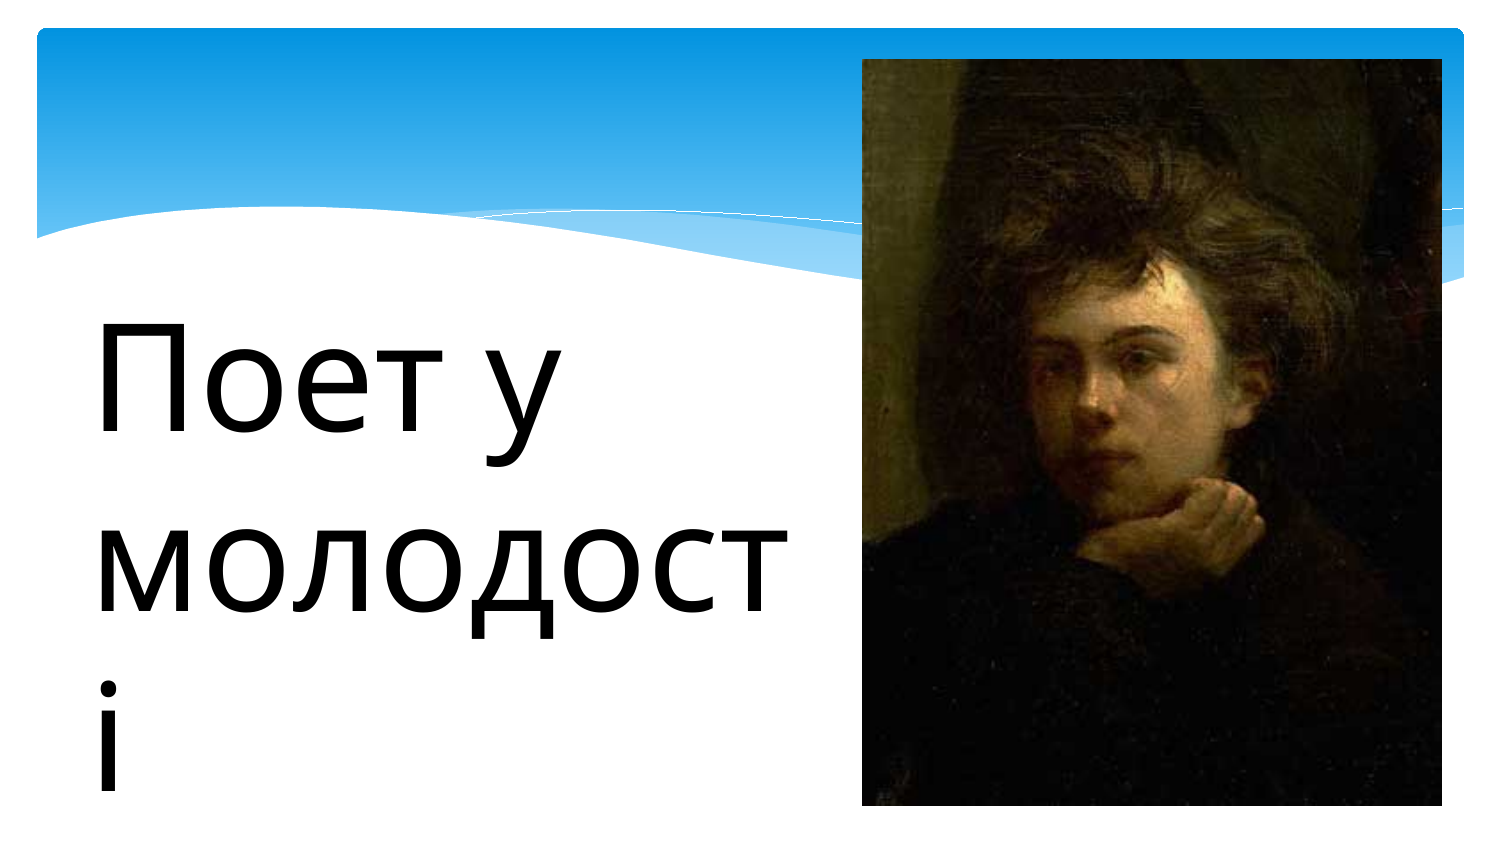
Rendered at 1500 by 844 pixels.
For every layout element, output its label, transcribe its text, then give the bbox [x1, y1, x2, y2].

text_box Поет у молодості [74, 273, 838, 829]
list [862, 59, 1443, 807]
